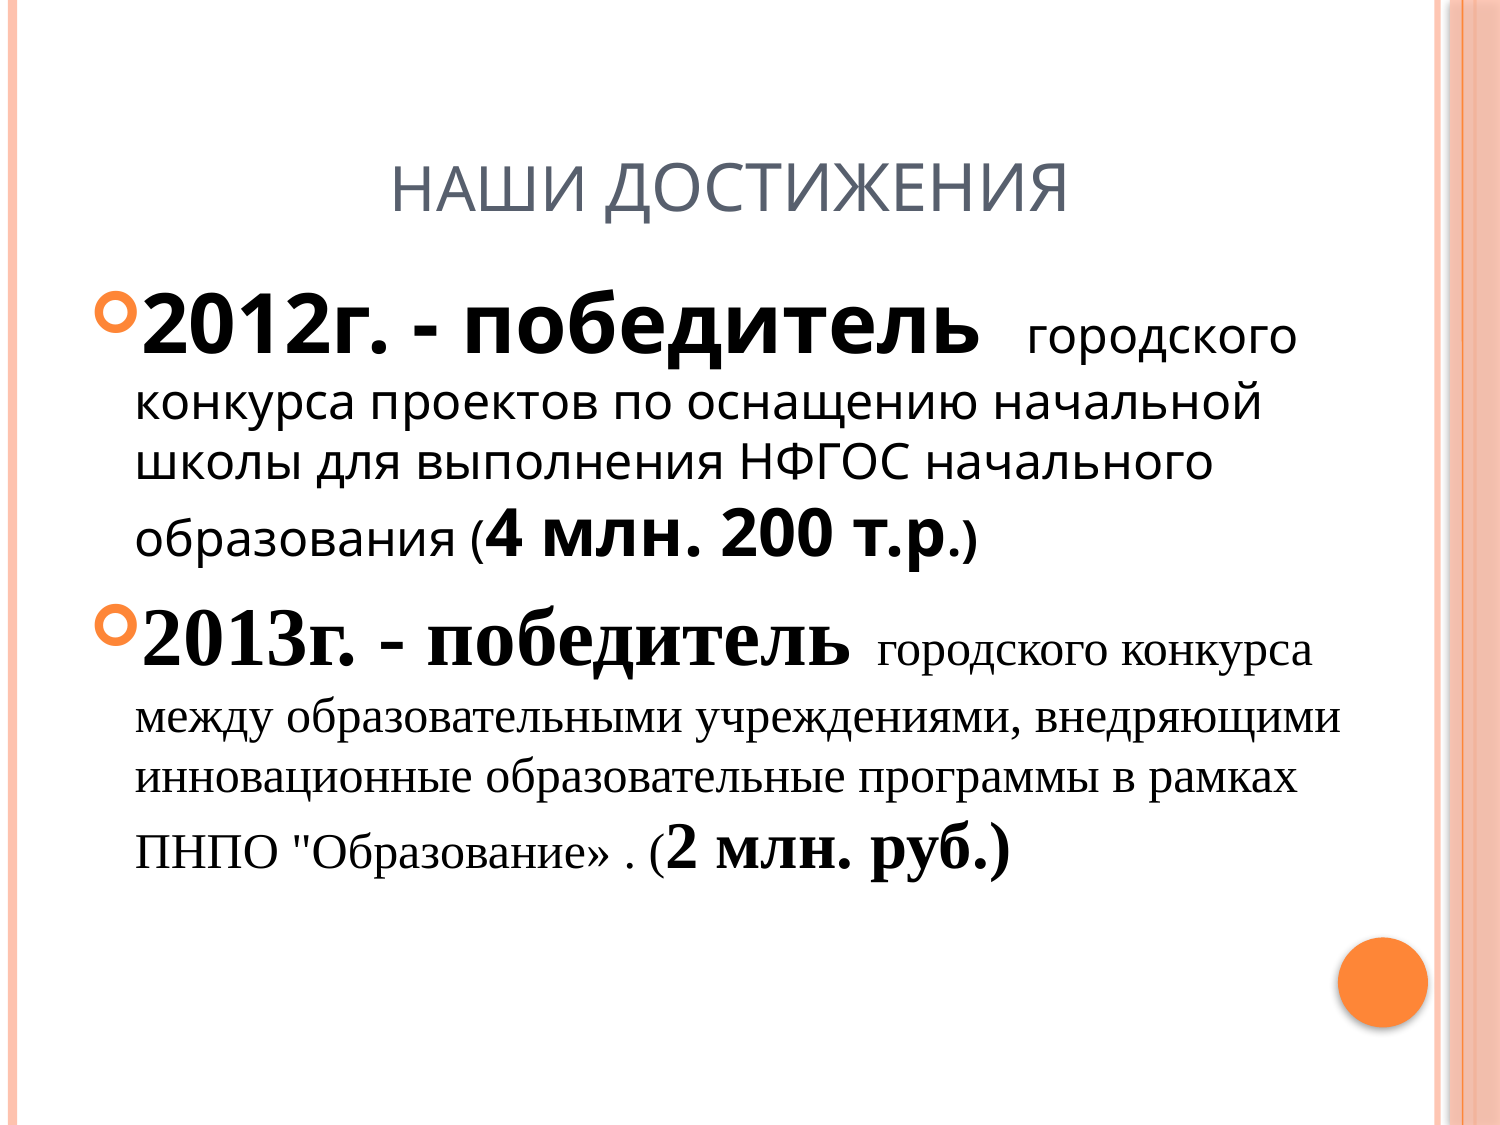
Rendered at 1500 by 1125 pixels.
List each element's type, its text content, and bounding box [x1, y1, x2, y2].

list 2012г. - победитель городского конкурса проектов по оснащению начальной школы для выполнения НФГОС начального образования (4 млн. 200 т.р.) 2013г. - победитель городского конкурса между образовательными учреждениями, внедряющими инновационные образовательные программы в рамках ПНПО "Образование» . (2 млн. руб.) [75, 262, 1365, 1062]
title Наши достижения [75, 45, 1300, 233]
